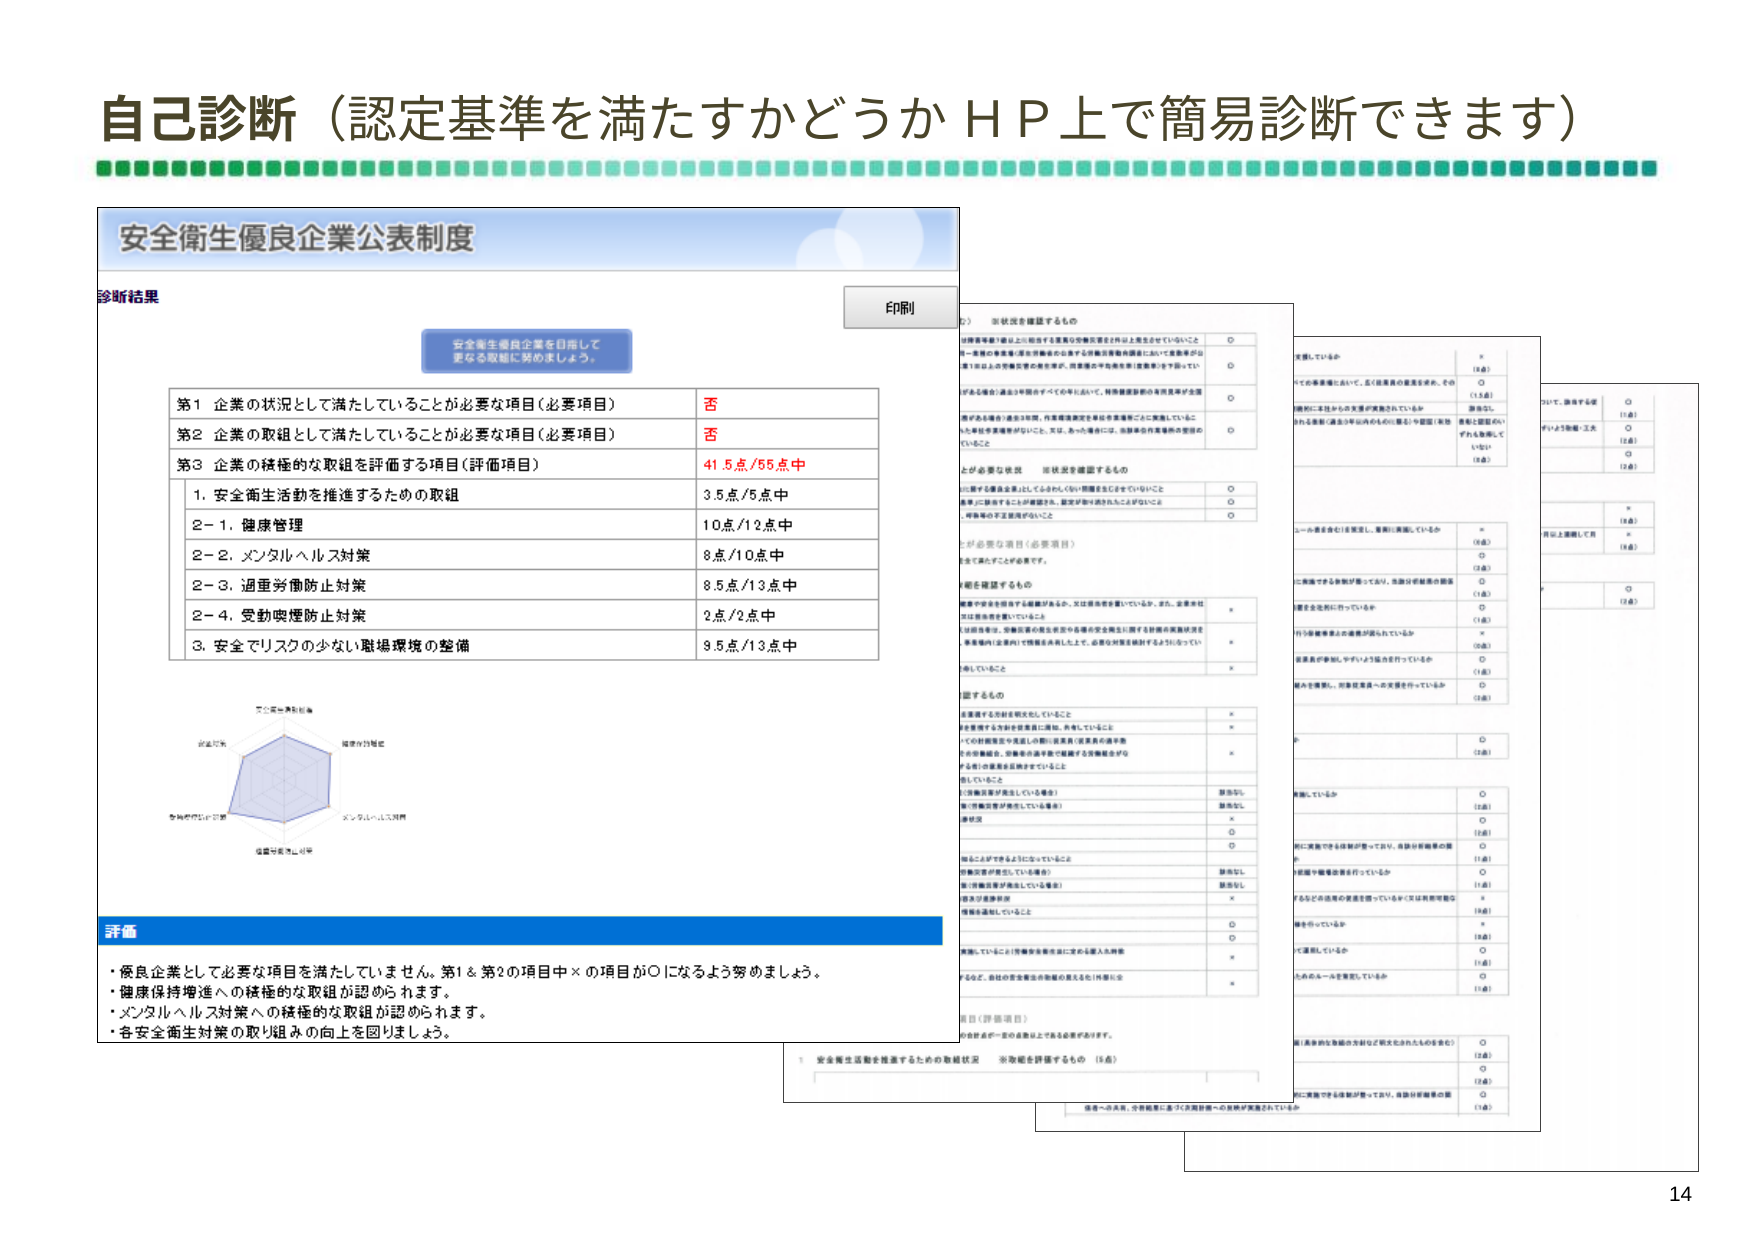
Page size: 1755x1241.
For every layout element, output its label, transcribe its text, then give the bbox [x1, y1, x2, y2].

picture [0, 131, 1755, 194]
picture [97, 207, 1699, 1172]
slide_number 13 [1640, 1179, 1693, 1211]
title 自己診断（認定基準を満たすかどうか ＨＰ上で簡易診断できます） [97, 76, 1657, 148]
